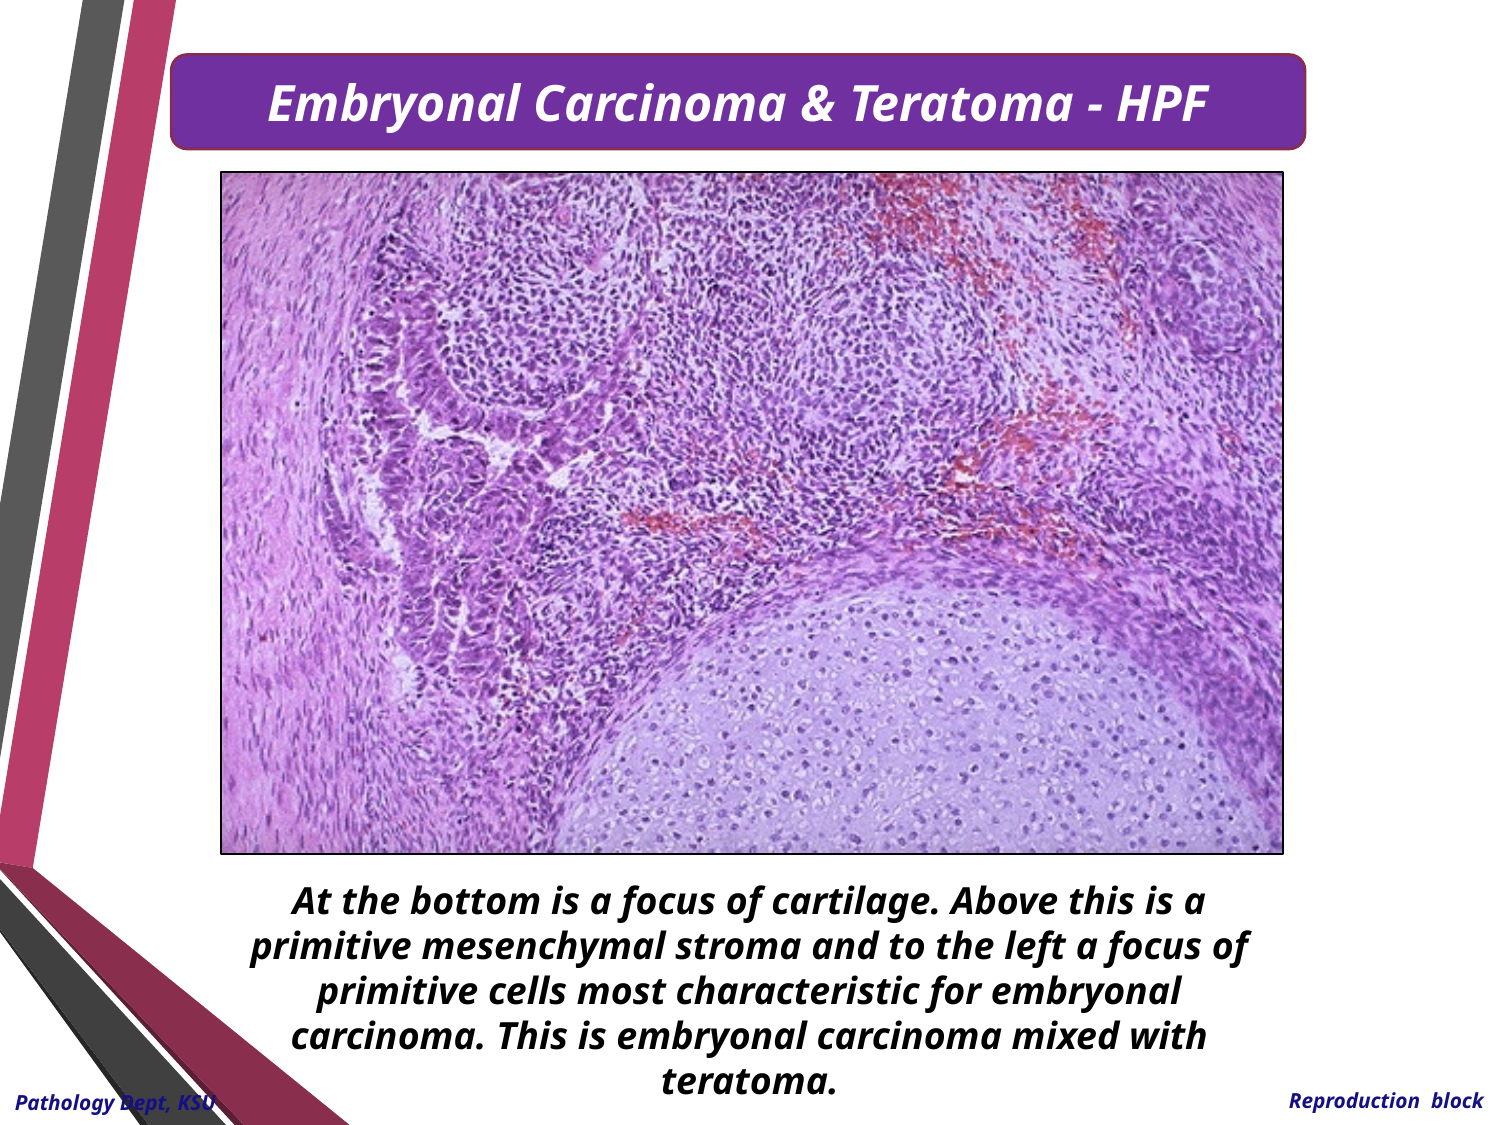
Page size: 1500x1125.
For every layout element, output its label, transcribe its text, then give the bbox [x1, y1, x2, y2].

text_box Embryonal Carcinoma & Teratoma - HPF [169, 53, 1307, 151]
picture [222, 172, 1282, 853]
text_box Pathology Dept, KSU [0, 1082, 243, 1122]
text_box Reproduction block [1244, 1080, 1499, 1121]
text_box At the bottom is a focus of cartilage. Above this is a primitive mesenchymal stroma and to the left a focus of primitive cells most characteristic for embryonal carcinoma. This is embryonal carcinoma mixed with teratoma. [218, 869, 1282, 1110]
